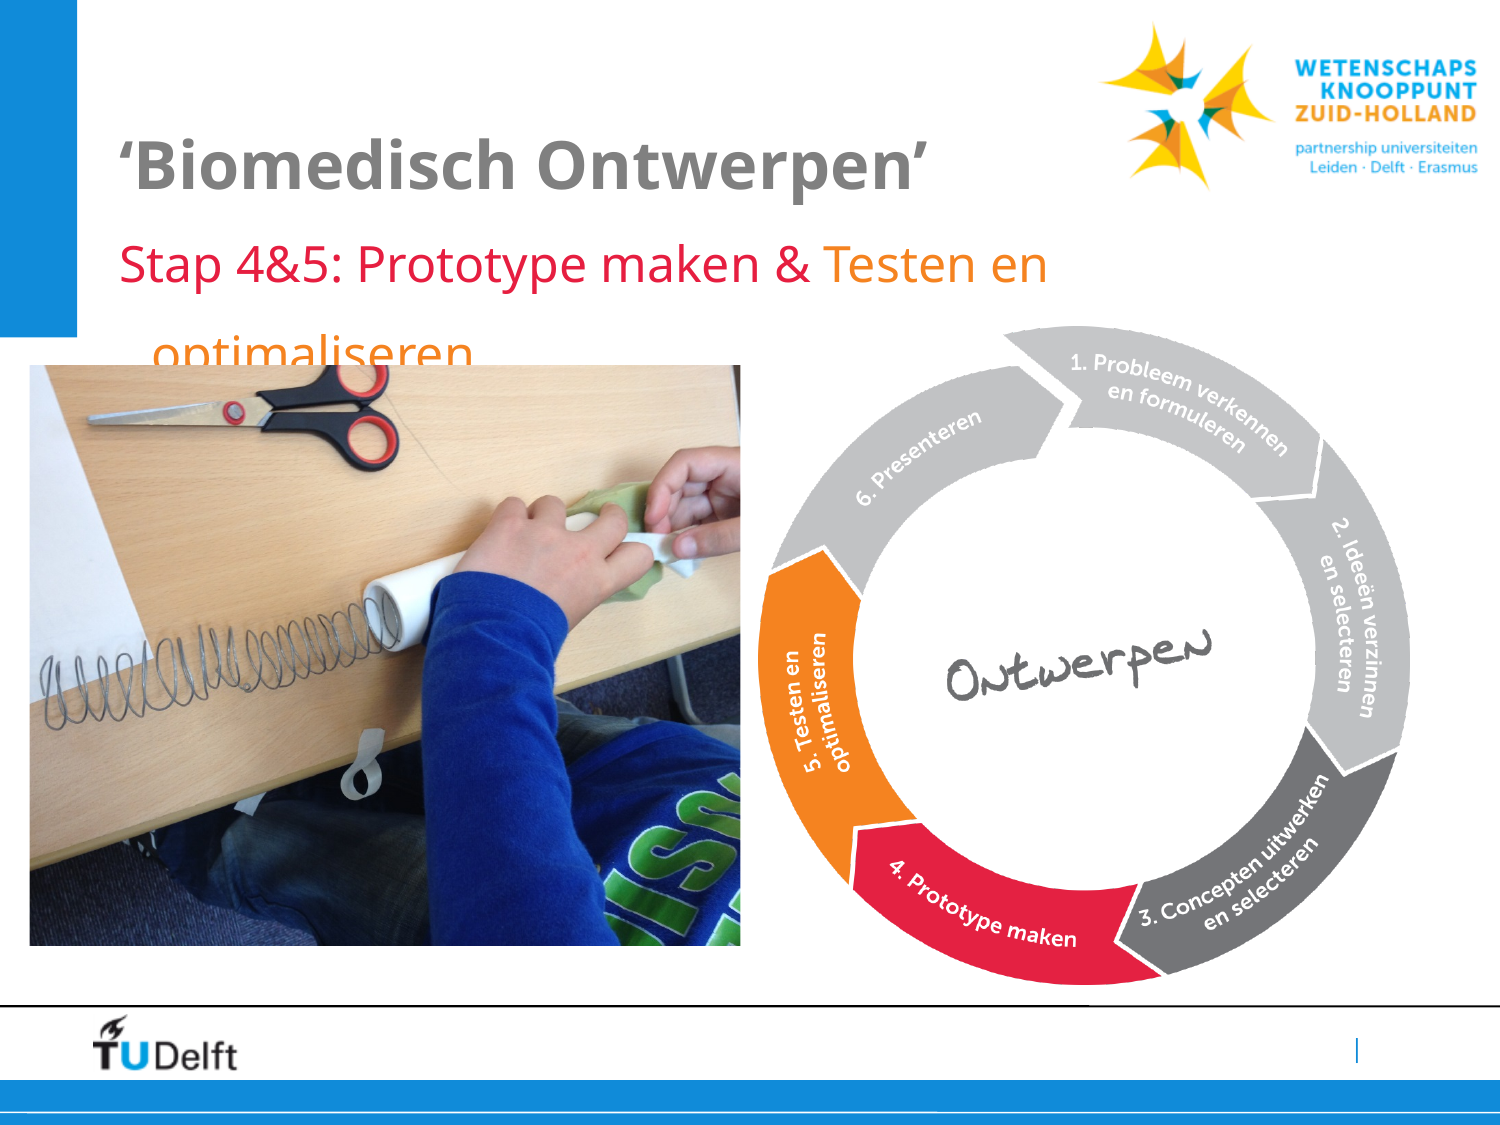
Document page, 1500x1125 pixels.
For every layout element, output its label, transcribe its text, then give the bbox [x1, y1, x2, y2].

picture [758, 326, 1410, 985]
picture [1083, 0, 1500, 197]
picture [29, 364, 741, 946]
text_box ‘Biomedisch Ontwerpen’ Stap 4&5: Prototype maken & Testen en optimaliseren [104, 0, 1377, 339]
picture [93, 1014, 240, 1072]
